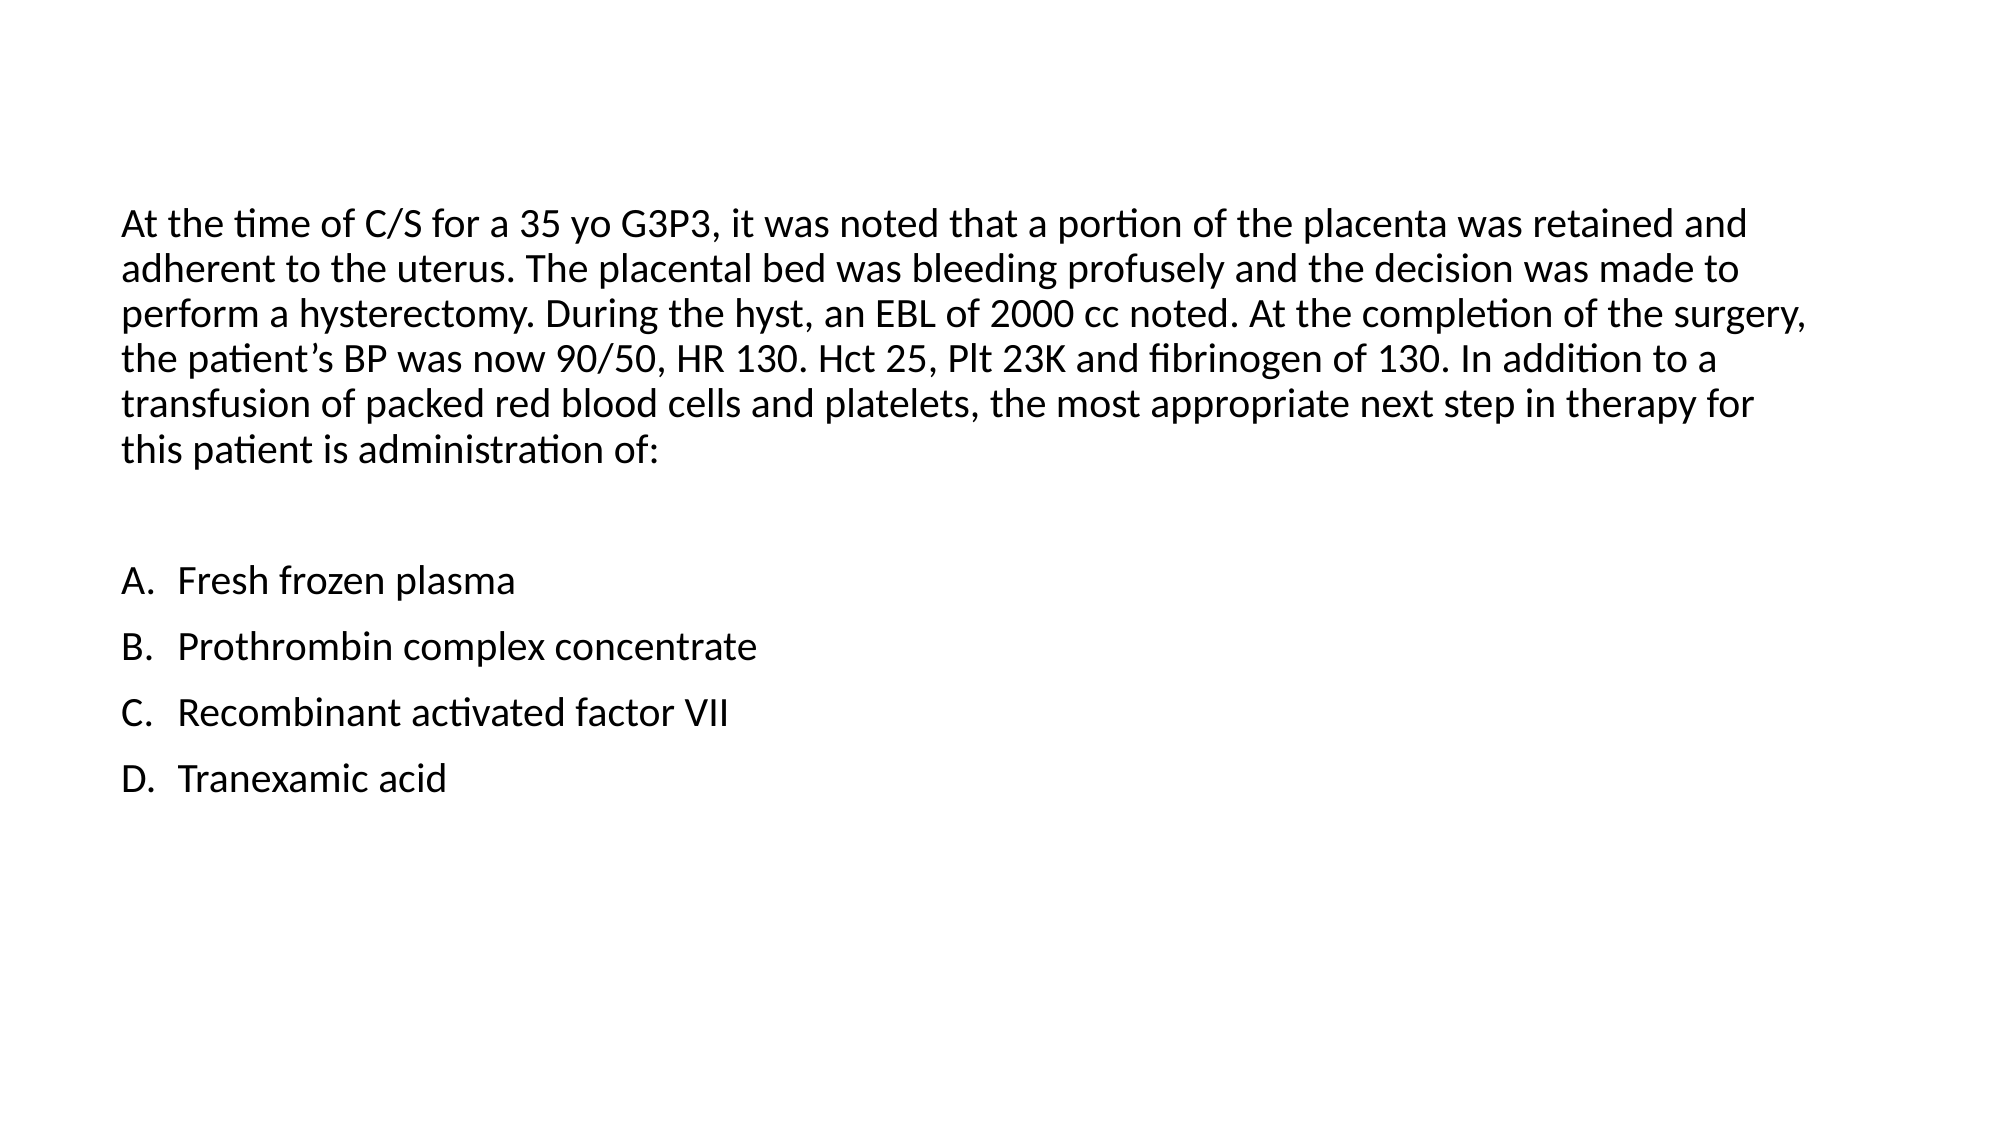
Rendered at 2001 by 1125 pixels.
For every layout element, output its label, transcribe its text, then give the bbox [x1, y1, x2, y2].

list At the time of C/S for a 35 yo G3P3, it was noted that a portion of the placenta was retained and adherent to the uterus. The placental bed was bleeding profusely and the decision was made to perform a hysterectomy. During the hyst, an EBL of 2000 cc noted. At the completion of the surgery, the patient’s BP was now 90/50, HR 130. Hct 25, Plt 23K and fibrinogen of 130. In addition to a transfusion of packed red blood cells and platelets, the most appropriate next step in therapy for this patient is administration of: Fresh frozen plasma Prothrombin complex concentrate Recombinant activated factor VII Tranexamic acid [106, 194, 1832, 908]
